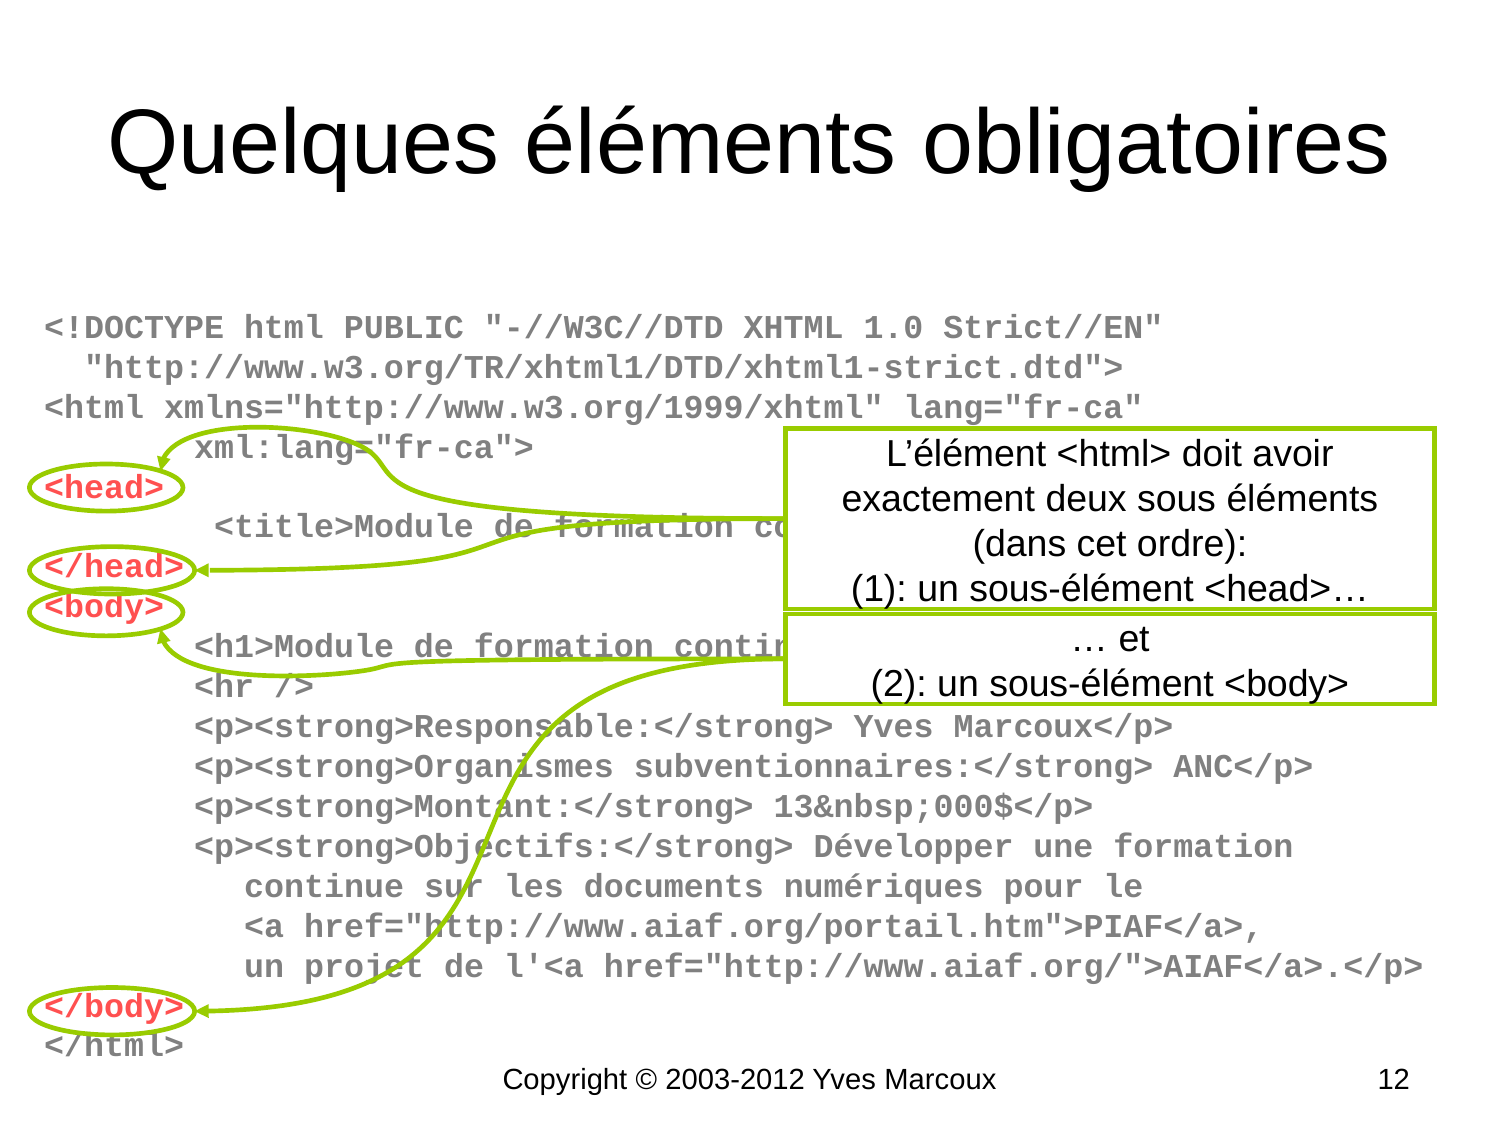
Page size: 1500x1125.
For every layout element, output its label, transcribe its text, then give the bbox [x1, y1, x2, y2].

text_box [160, 468, 784, 522]
title Quelques éléments obligatoires [64, 42, 1436, 231]
footer Copyright © 2003-2012 Yves Marcoux [430, 1071, 1070, 1103]
text_box … et (2): un sous-élément <body> [785, 613, 1435, 704]
text_box <!DOCTYPE html PUBLIC "-//W3C//DTD XHTML 1.0 Strict//EN" "http://www.w3.org/TR/xhtml1/DTD/xhtml1-strict.dtd"> <html xmlns="http://www.w3.org/1999/xhtml" lang="fr-ca" xml:lang="fr-ca"> <head> <title>Module de formation continue</title> </head> <body> <h1>Module de formation continue</h1> <hr /> <p><strong>Responsable:</strong> Yves Marcoux</p> <p><strong>Organismes subventionnaires:</strong> ANC</p> <p><strong>Montant:</strong> 13&nbsp;000$</p> <p><strong>Objectifs:</strong> Développer une formation continue sur les documents numériques pour le <a href="http://www.aiaf.org/portail.htm">PIAF</a>, un projet de l'<a href="http://www.aiaf.org/">AIAF</a>.</p> </body> </html> [29, 257, 1471, 1071]
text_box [160, 630, 784, 662]
text_box L’élément <html> doit avoir exactement deux sous éléments (dans cet ordre): (1): un sous-élément <head>… [785, 428, 1435, 609]
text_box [196, 520, 784, 571]
text_box [29, 588, 184, 636]
text_box [29, 463, 158, 512]
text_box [196, 660, 784, 1012]
text_box [29, 987, 193, 1035]
text_box [29, 546, 193, 592]
slide_number 12 [1074, 1071, 1426, 1103]
